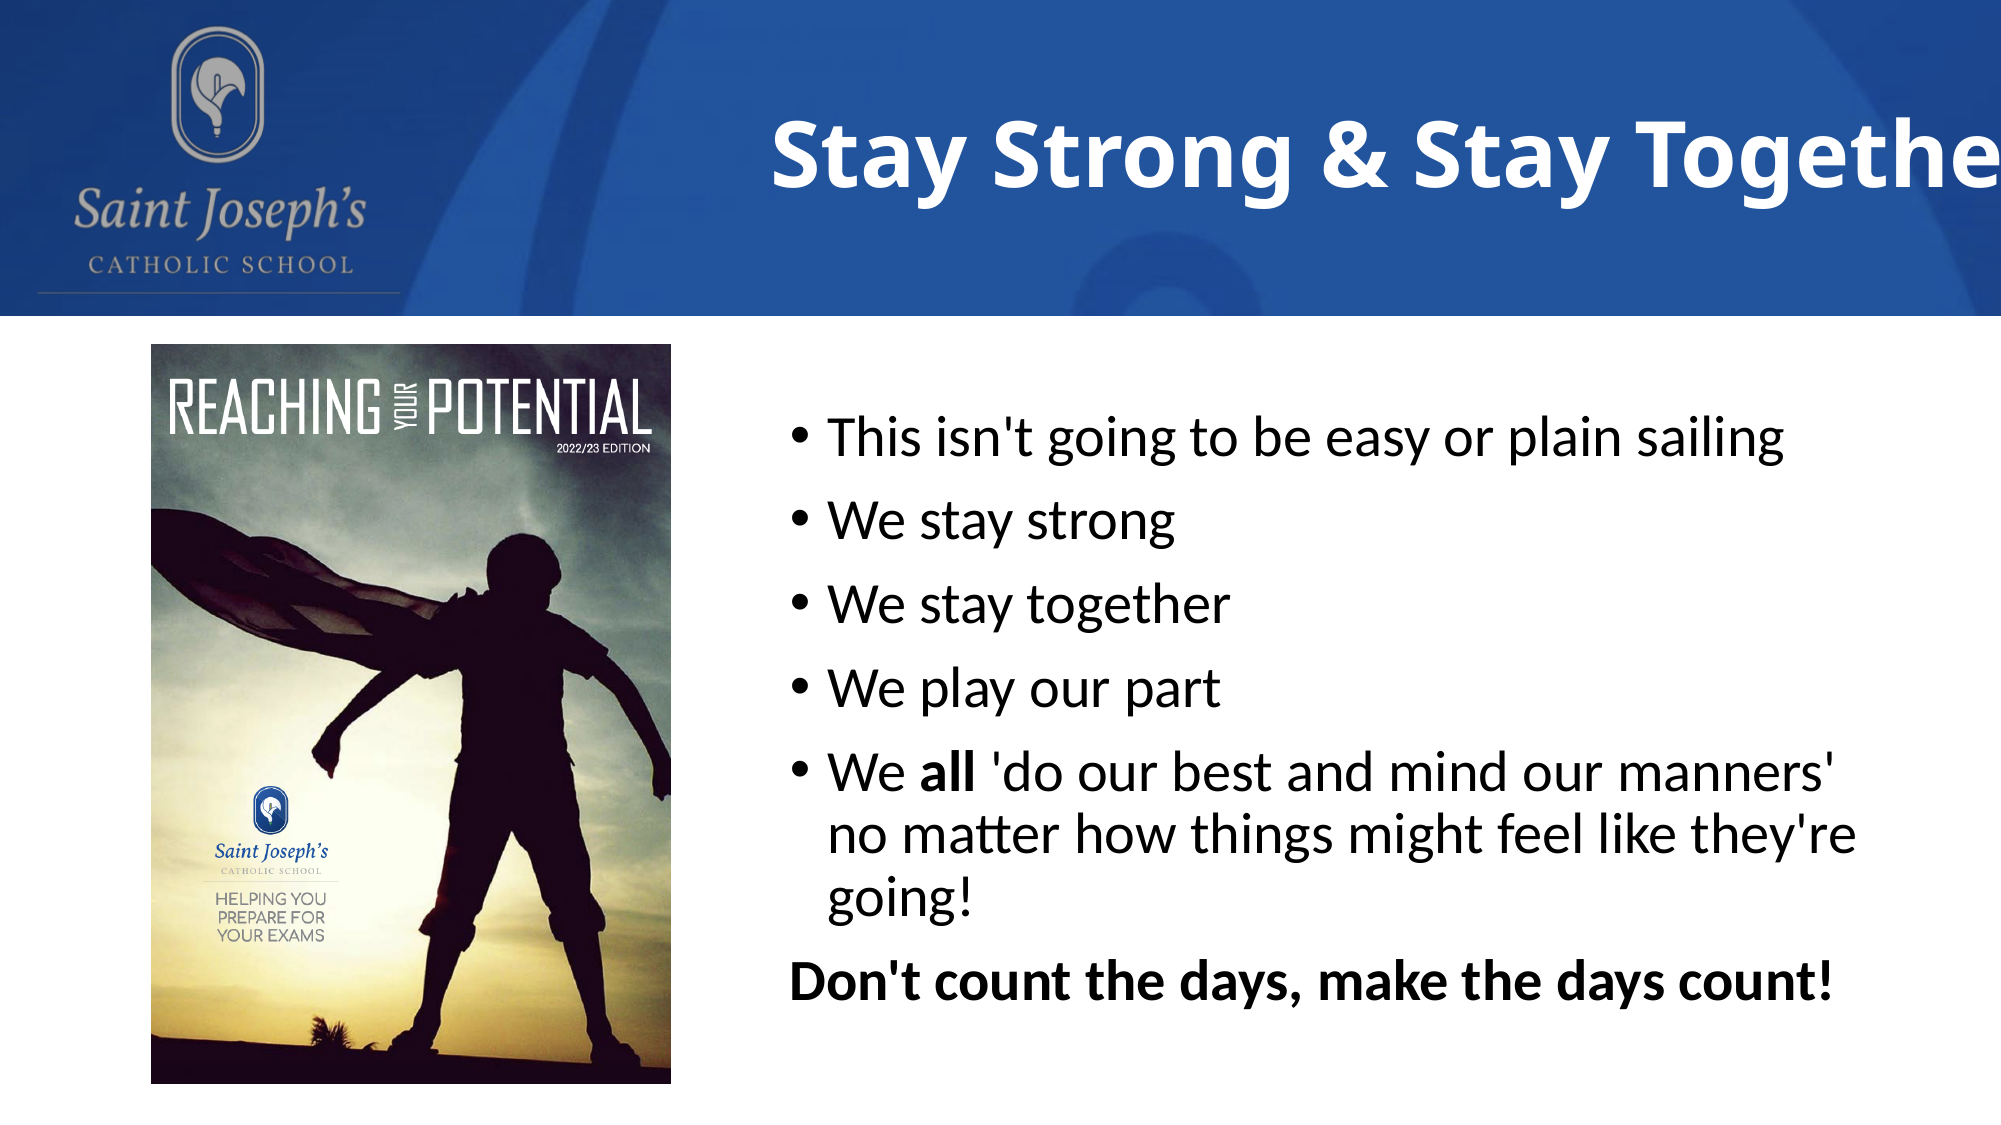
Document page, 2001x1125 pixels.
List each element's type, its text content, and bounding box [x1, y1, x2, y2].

picture [151, 344, 671, 1084]
list This isn't going to be easy or plain sailing We stay strong We stay together We play our part We all 'do our best and mind our manners' no matter how things might feel like they're going! Don't count the days, make the days count! [774, 398, 1926, 1125]
picture [0, 0, 2001, 316]
